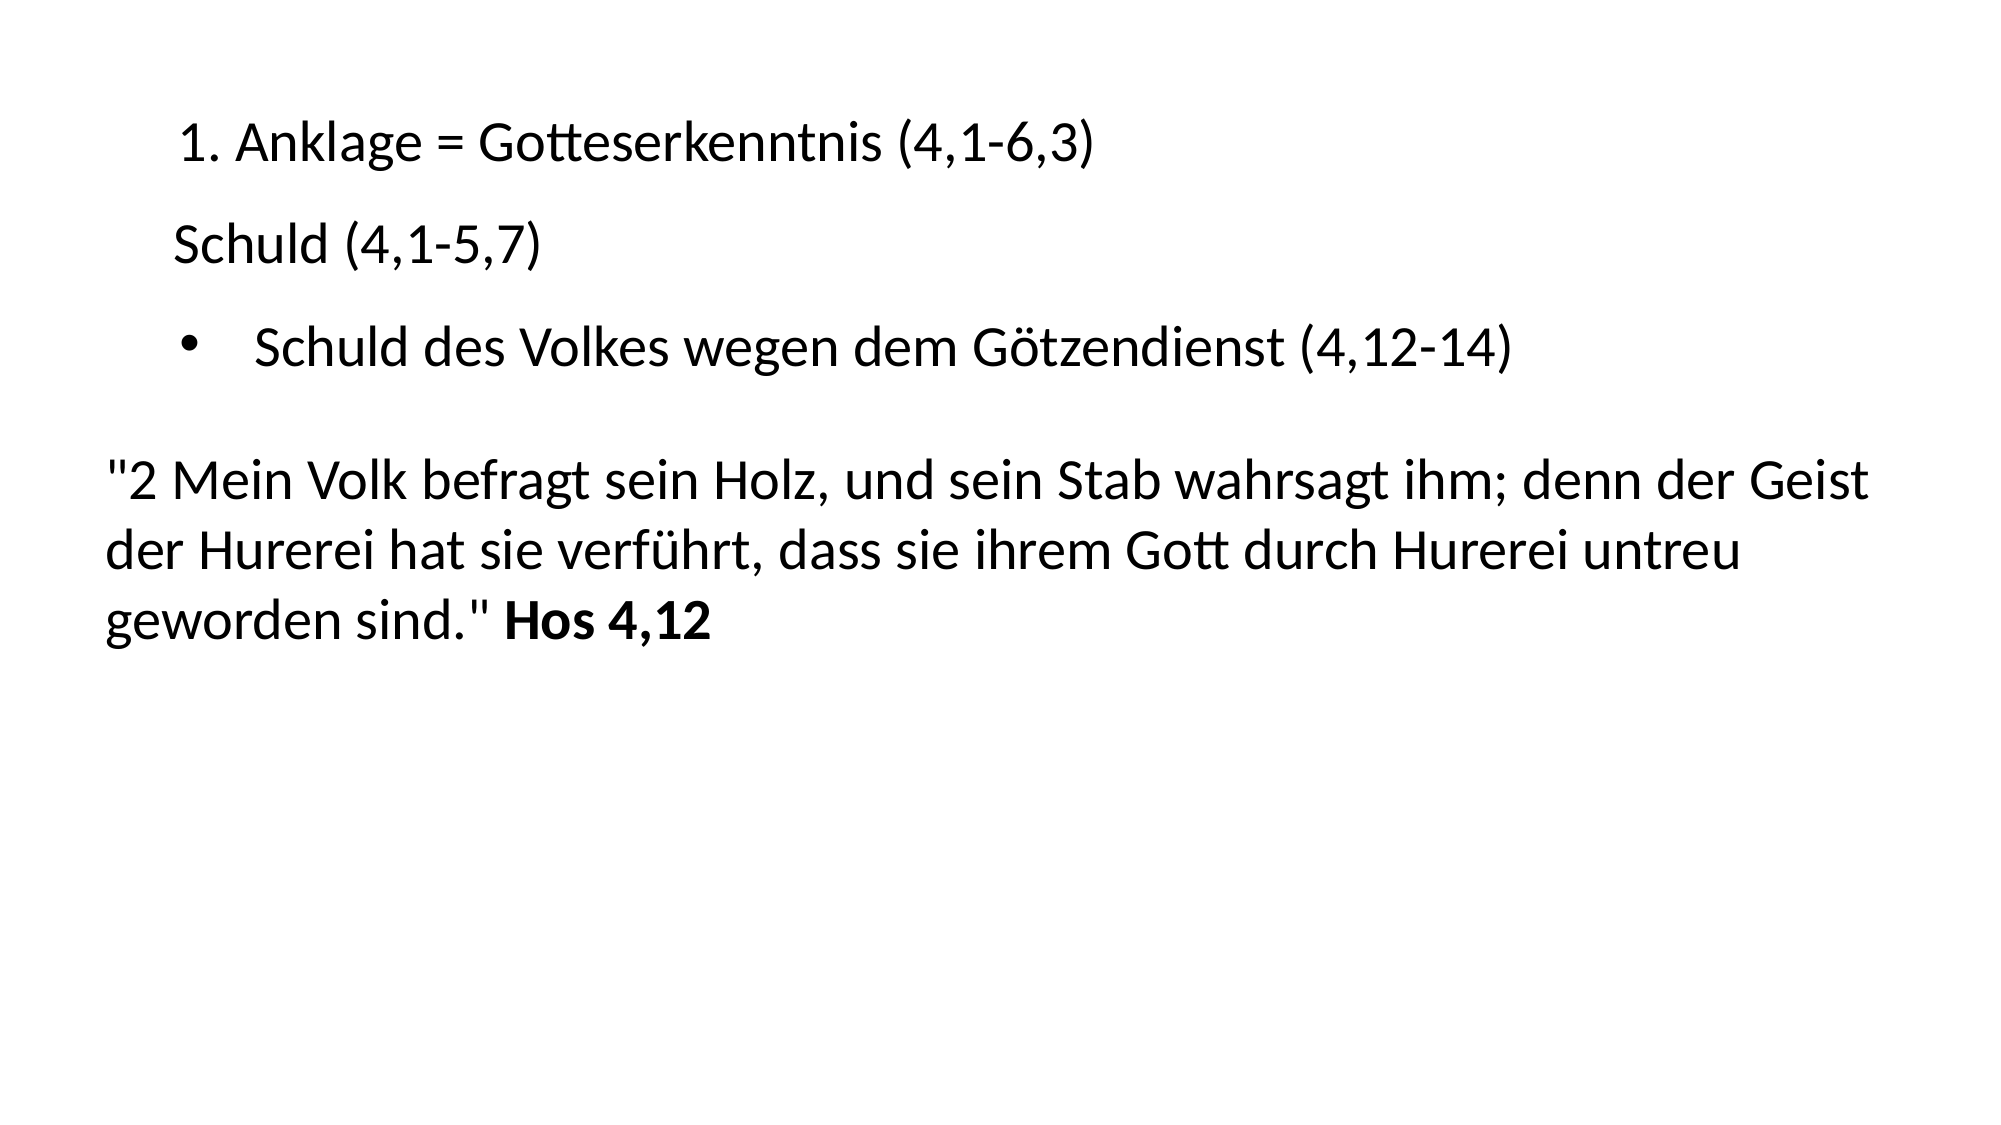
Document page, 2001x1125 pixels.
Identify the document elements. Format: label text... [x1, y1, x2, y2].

text_box Schuld (4,1-5,7) [159, 198, 559, 283]
text_box Schuld des Volkes wegen dem Götzendienst (4,12-14) [164, 300, 1530, 385]
text_box 1. Anklage = Gotteserkenntnis (4,1-6,3) [162, 96, 1112, 181]
text_box "2 Mein Volk befragt sein Holz, und sein Stab wahrsagt ihm; denn der Geist der Hurerei hat sie verführt, dass sie ihrem Gott durch Hurerei untreu geworden sind." Hos 4,12 [90, 433, 1941, 659]
